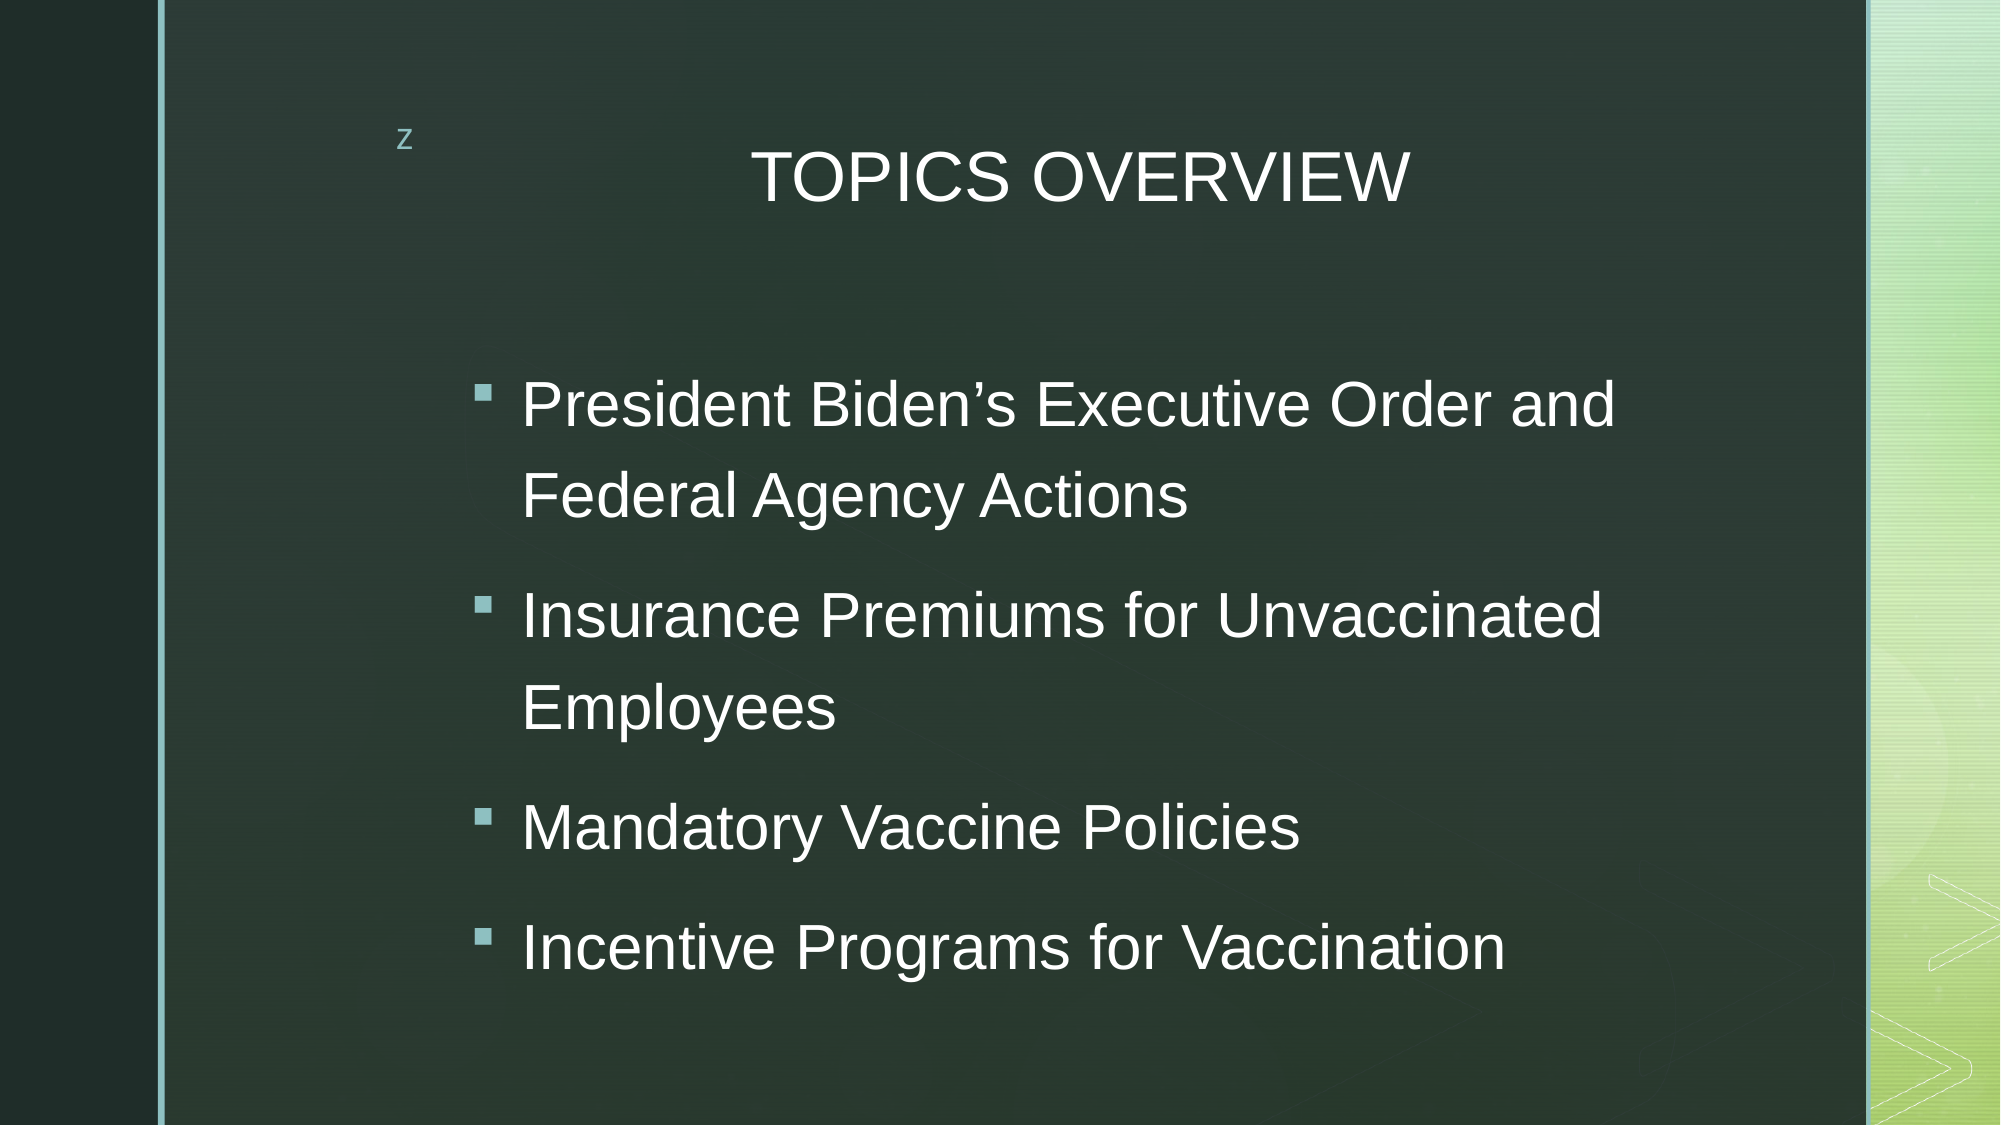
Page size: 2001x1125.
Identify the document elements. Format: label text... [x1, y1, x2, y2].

title TOPICS OVERVIEW [428, 132, 1734, 310]
list President Biden’s Executive Order and Federal Agency Actions Insurance Premiums for Unvaccinated Employees Mandatory Vaccine Policies Incentive Programs for Vaccination [454, 336, 1734, 993]
picture [1871, 0, 2001, 1125]
